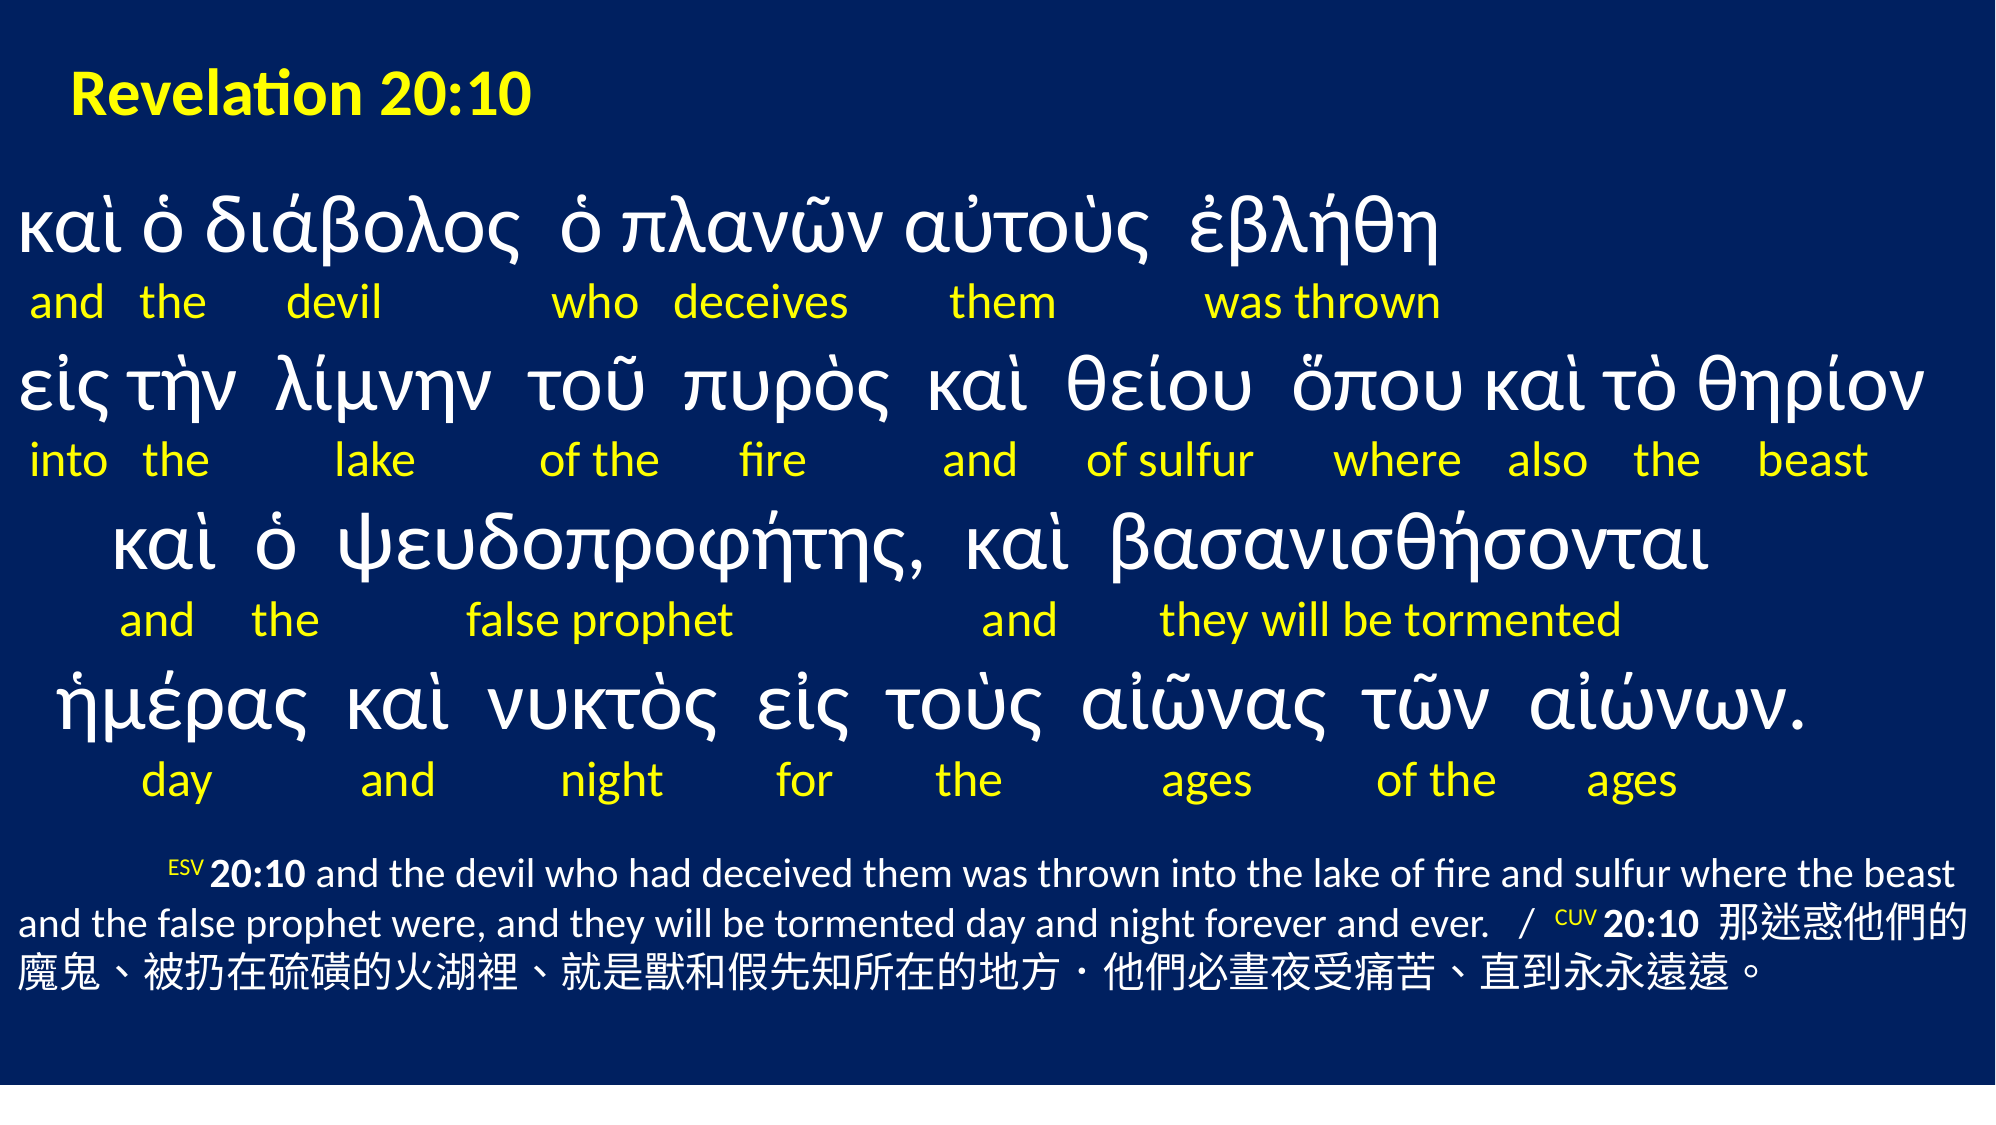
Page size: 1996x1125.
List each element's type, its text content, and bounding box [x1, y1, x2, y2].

text_box Revelation 20:10 καὶ ὁ διάβολος ὁ πλανῶν αὐτοὺς ἐβλήθη and the devil who deceives them was thrown εἰς τὴν λίμνην τοῦ πυρὸς καὶ θείου ὅπου καὶ τὸ θηρίον into the lake of the fire and of sulfur where also the beast καὶ ὁ ψευδοπροφήτης, καὶ βασανισθήσονται and the false prophet and they will be tormented ἡμέρας καὶ νυκτὸς εἰς τοὺς αἰῶνας τῶν αἰώνων. day and night for the ages of the ages ESV 20:10 and the devil who had deceived them was thrown into the lake of fire and sulfur where the beast and the false prophet were, and they will be tormented day and night forever and ever. / CUV 20:10 那迷惑他們的魔鬼、被扔在硫磺的火湖裡、就是獸和假先知所在的地方．他們必晝夜受痛苦、直到永永遠遠。 [0, 0, 1996, 1085]
